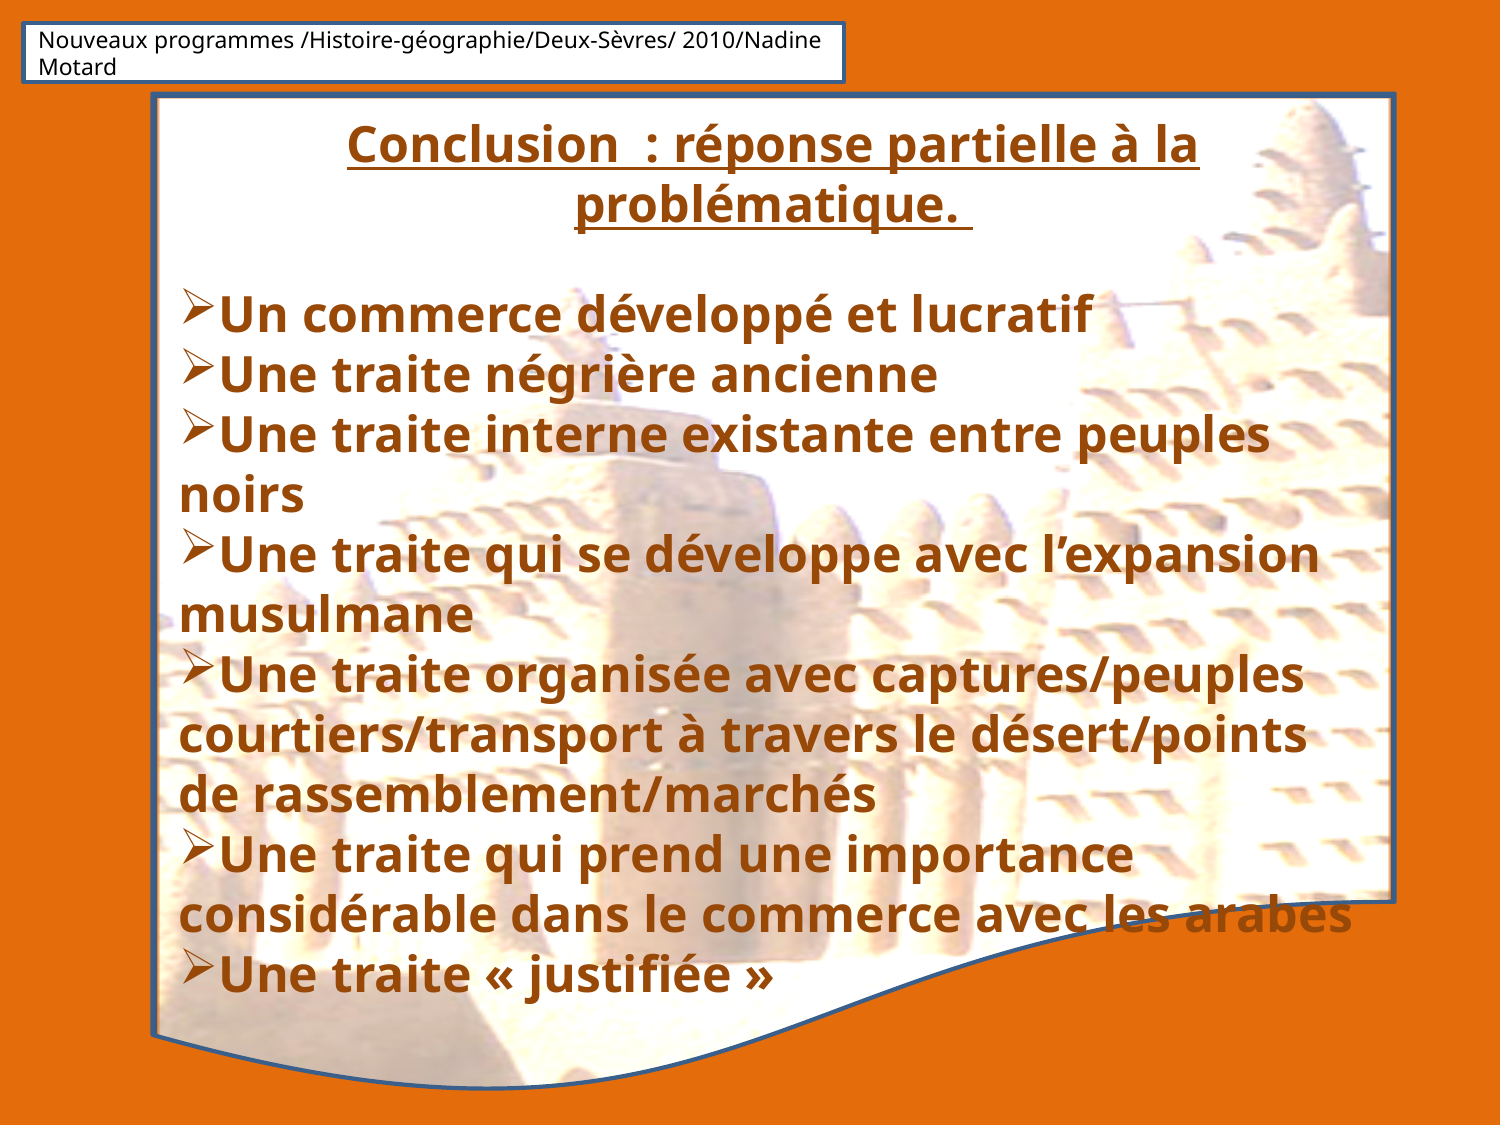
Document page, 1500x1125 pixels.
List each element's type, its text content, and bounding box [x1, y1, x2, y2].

text_box Conclusion : réponse partielle à la problématique. Un commerce développé et lucratif Une traite négrière ancienne Une traite interne existante entre peuples noirs Une traite qui se développe avec l’expansion musulmane Une traite organisée avec captures/peuples courtiers/transport à travers le désert/points de rassemblement/marchés Une traite qui prend une importance considérable dans le commerce avec les arabes Une traite « justifiée » [163, 105, 1383, 1125]
text_box [150, 91, 1397, 1040]
text_box Nouveaux programmes /Histoire-géographie/Deux-Sèvres/ 2010/Nadine Motard [21, 21, 846, 84]
